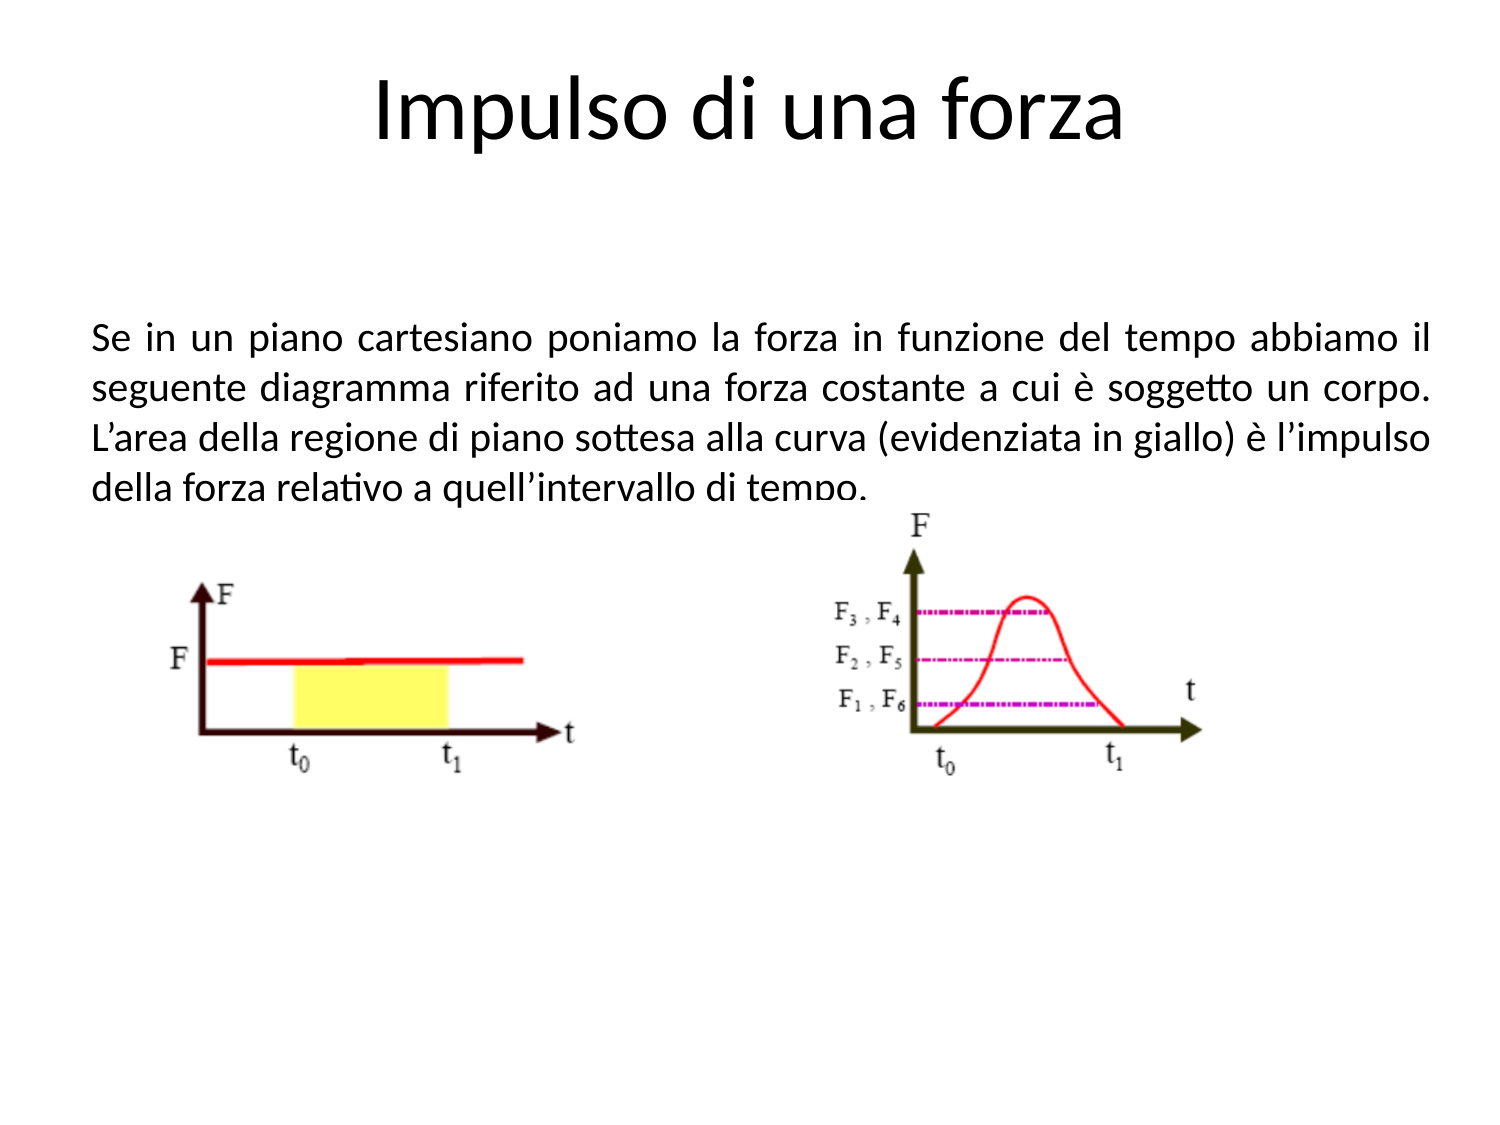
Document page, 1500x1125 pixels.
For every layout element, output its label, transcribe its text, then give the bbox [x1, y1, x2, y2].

text_box Se in un piano cartesiano poniamo la forza in funzione del tempo abbiamo il seguente diagramma riferito ad una forza costante a cui è soggetto un corpo. L’area della regione di piano sottesa alla curva (evidenziata in giallo) è l’impulso della forza relativo a quell’intervallo di tempo. [76, 302, 1447, 518]
title Impulso di una forza [75, 8, 1425, 197]
picture [796, 500, 1270, 799]
picture [123, 546, 694, 798]
